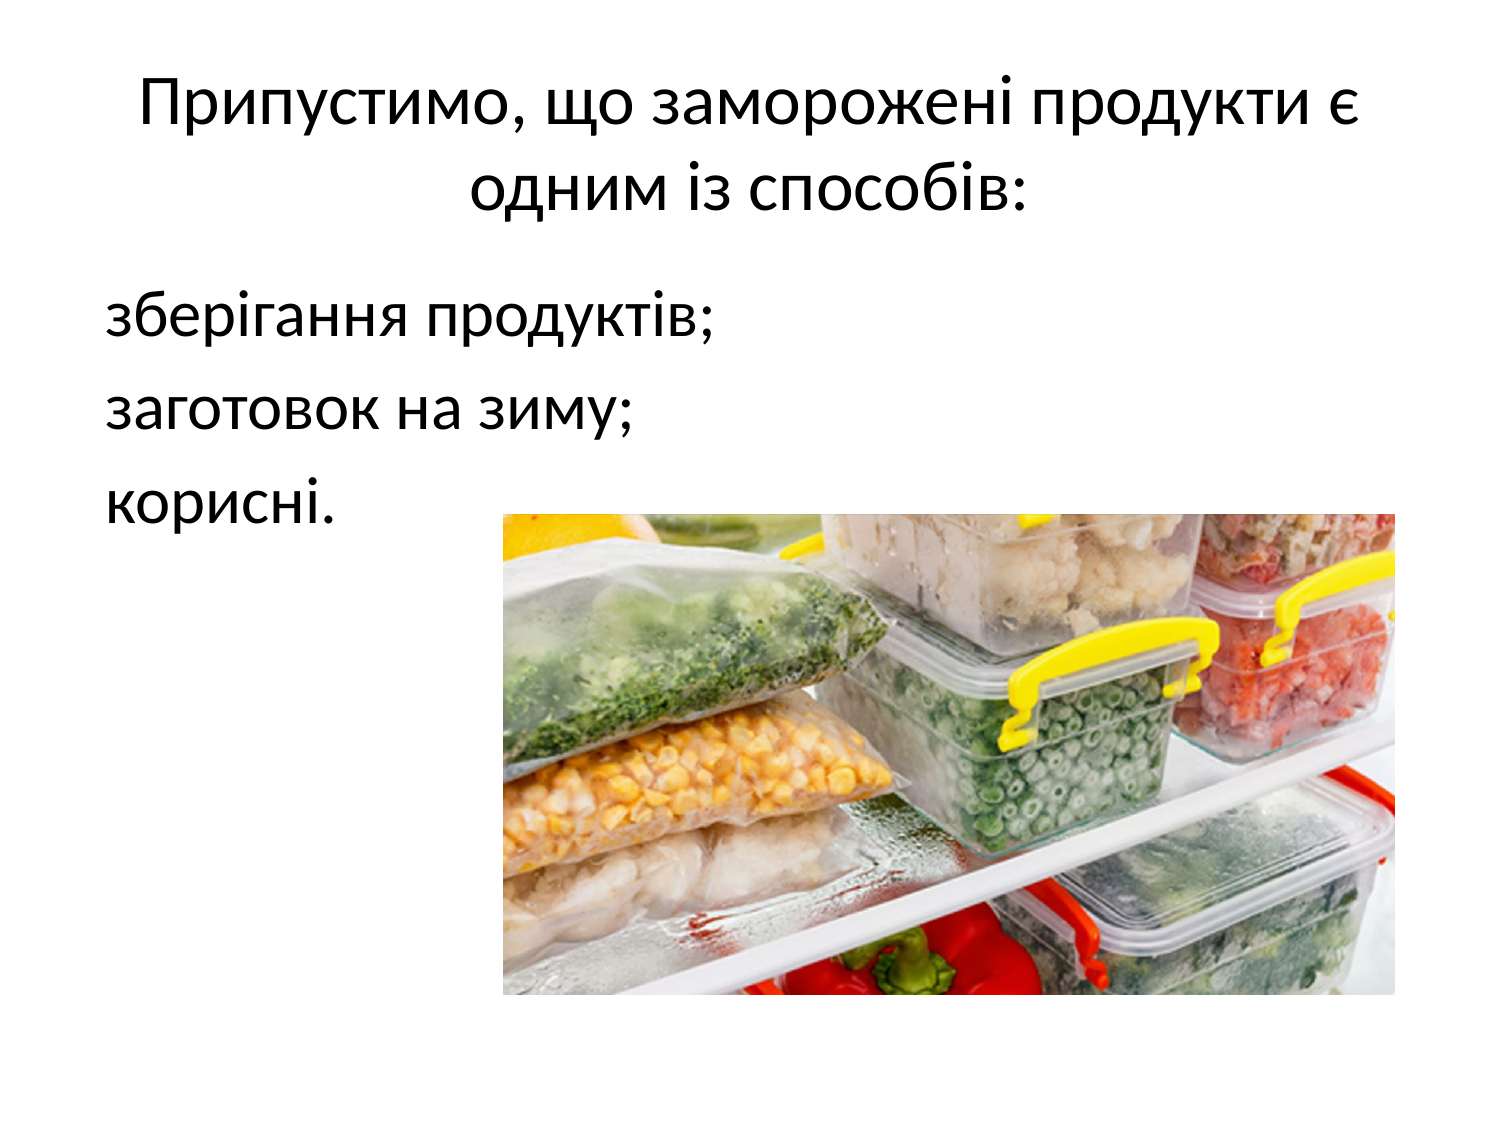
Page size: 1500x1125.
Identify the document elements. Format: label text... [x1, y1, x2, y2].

picture [503, 514, 1395, 995]
title Припустимо, що заморожені продукти є одним із способів: [75, 45, 1425, 233]
list зберігання продуктів; заготовок на зиму; корисні. [75, 262, 1425, 1005]
